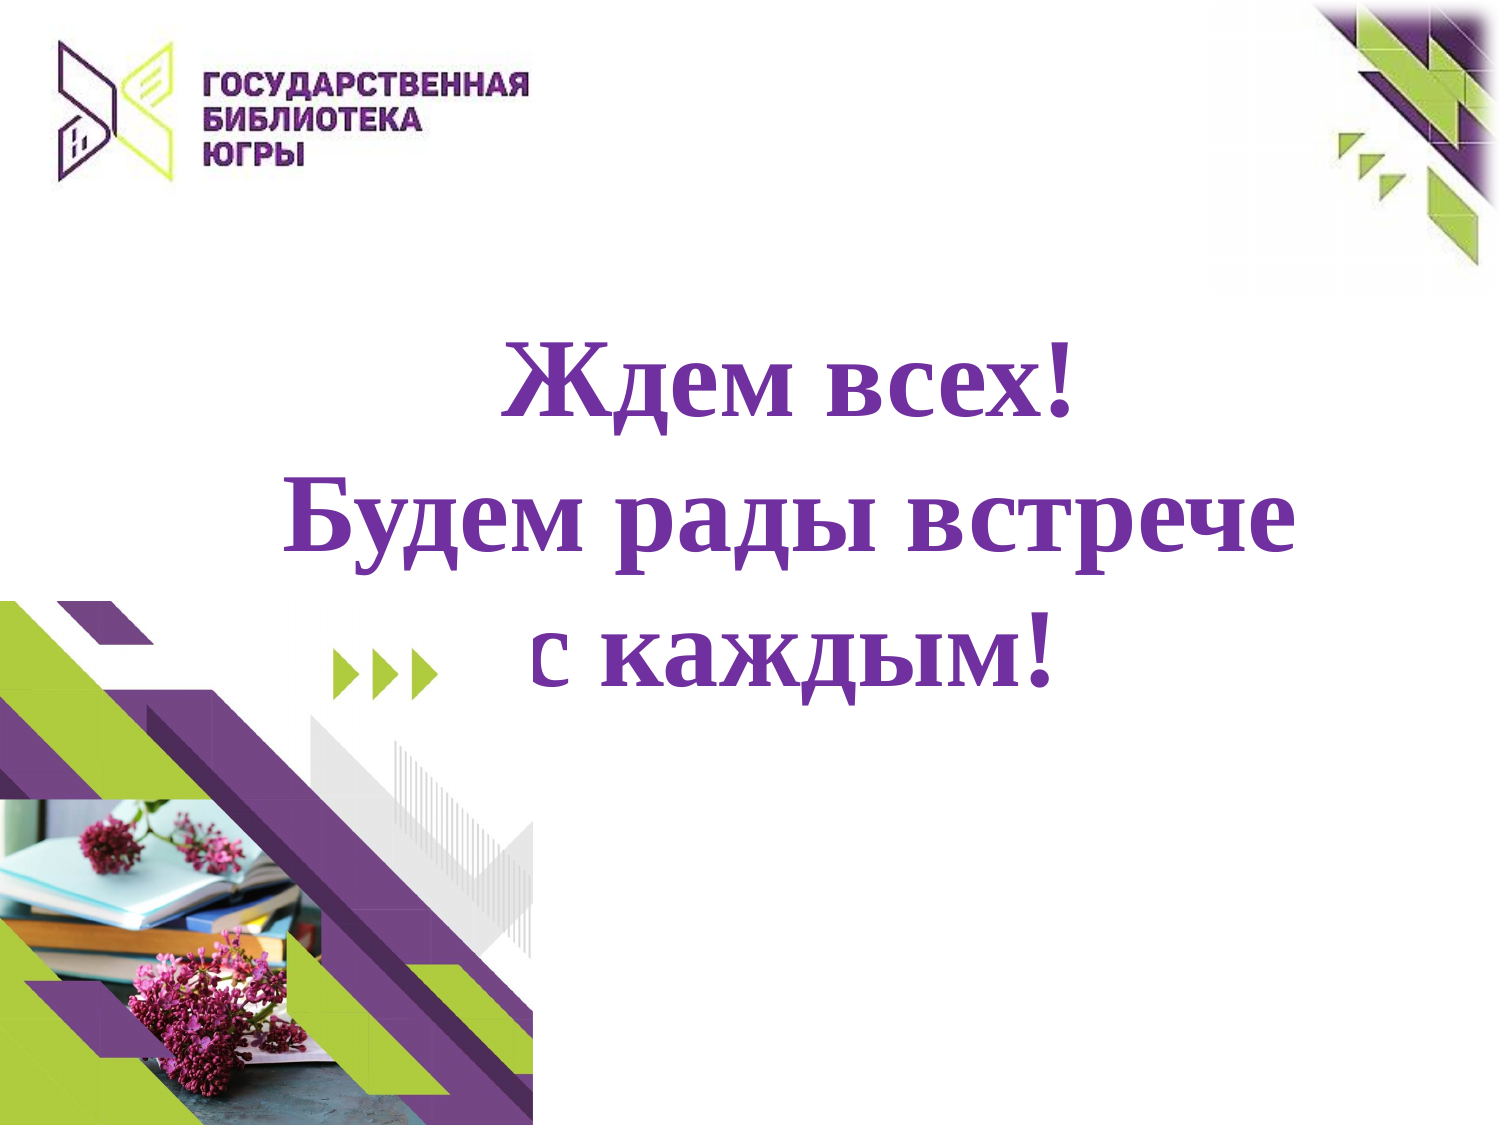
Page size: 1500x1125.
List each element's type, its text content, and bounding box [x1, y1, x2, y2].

text_box Ждем всех! Будем рады встрече с каждым! [230, 296, 1351, 717]
picture [1201, 0, 1500, 297]
picture [0, 601, 533, 1125]
picture [0, 1, 565, 199]
